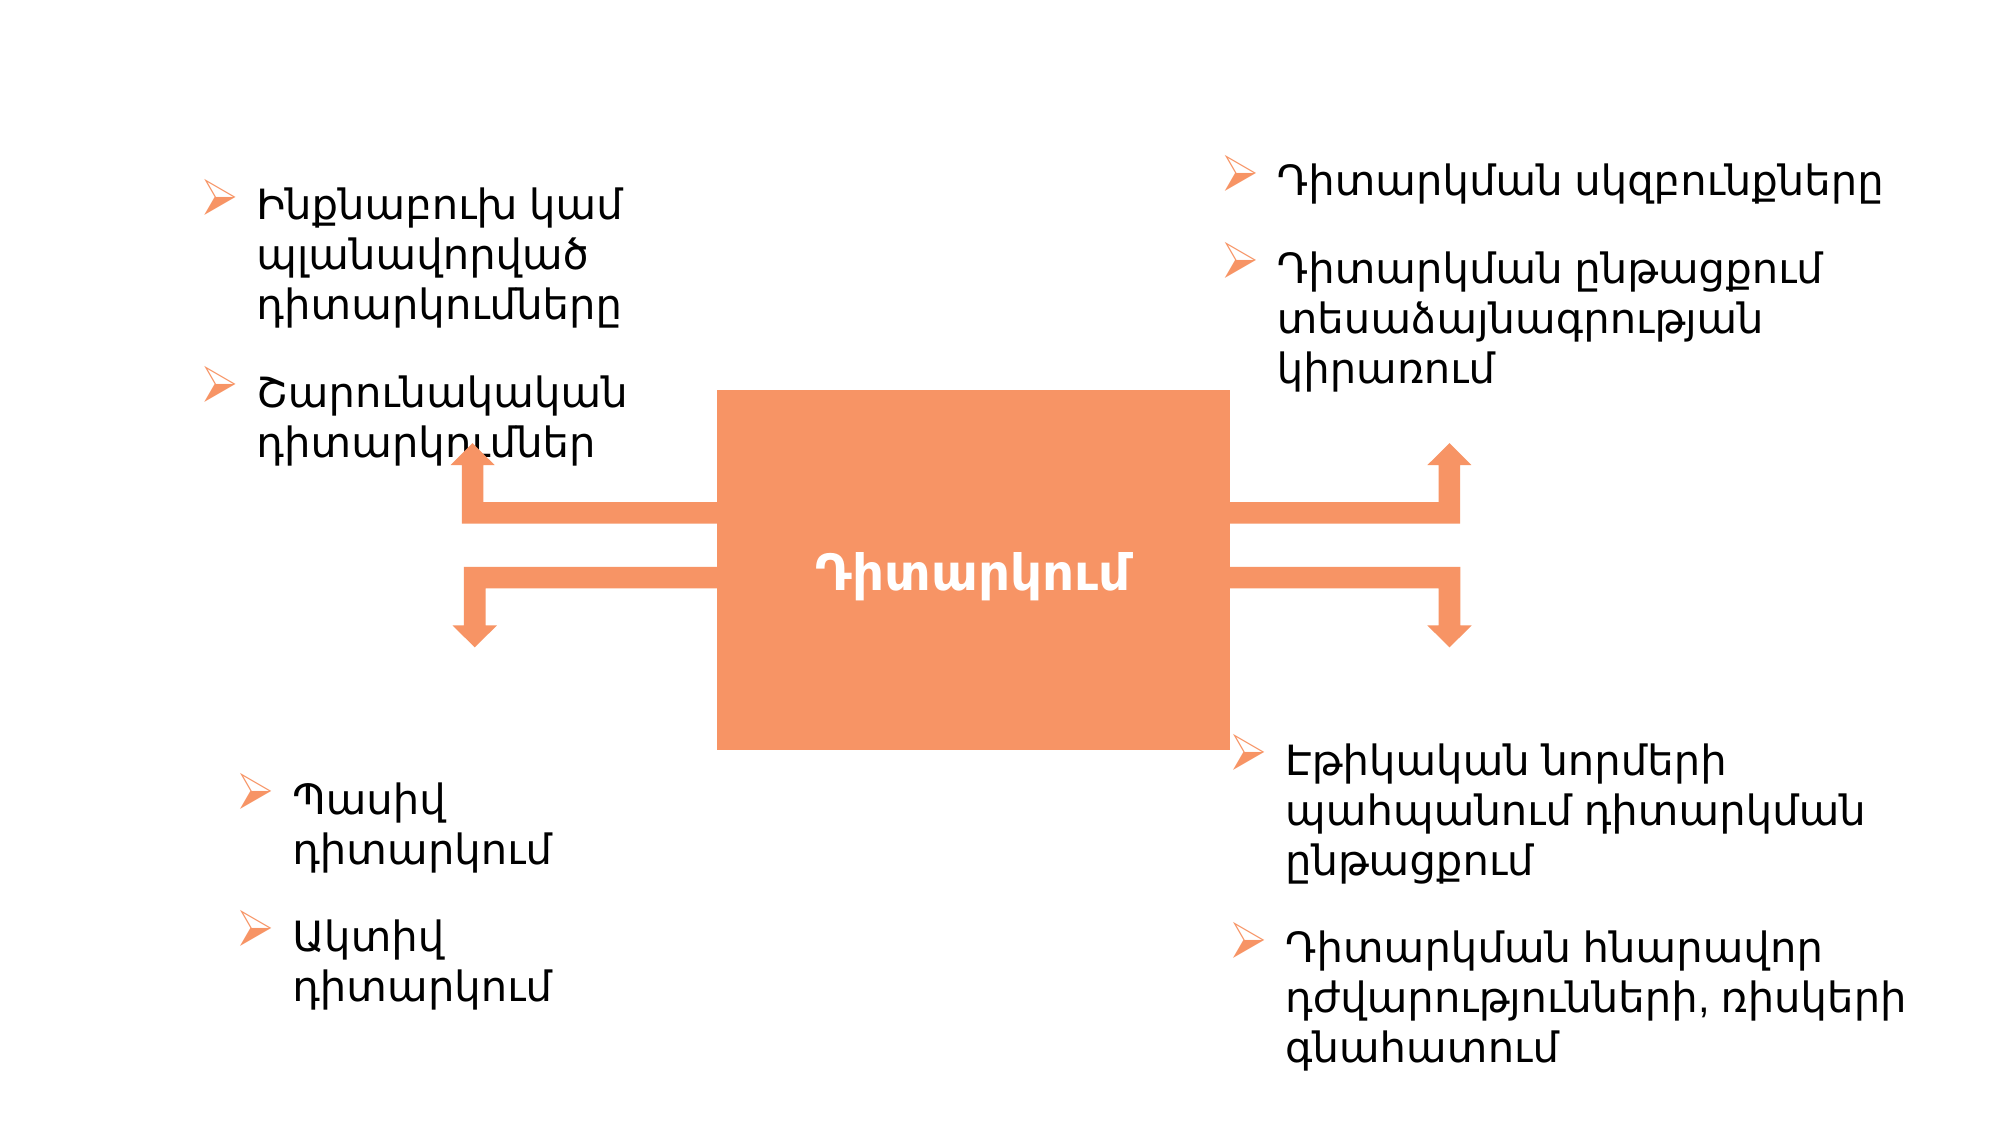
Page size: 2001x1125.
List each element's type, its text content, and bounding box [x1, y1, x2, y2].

text_box [1215, 443, 1472, 524]
text_box [1189, 566, 1472, 648]
text_box Դիտարկում [717, 390, 1230, 750]
text_box Պասիվ դիտարկում Ակտիվ դիտարկում [221, 765, 685, 1018]
text_box Էթիկական նորմերի պահպանում դիտարկման ընթացքում Դիտարկման հնարավոր դժվարությունների, ռիսկերի գնահատում [1228, 726, 1926, 1079]
text_box [452, 566, 720, 648]
text_box Դիտարկման սկզբունքները Դիտարկման ընթացքում տեսաձայնագրության կիրառում [1220, 146, 1916, 399]
text_box Ինքնաբուխ կամ պլանավորված դիտարկումները Շարունակական դիտարկումներ [185, 170, 953, 473]
text_box [450, 443, 720, 524]
